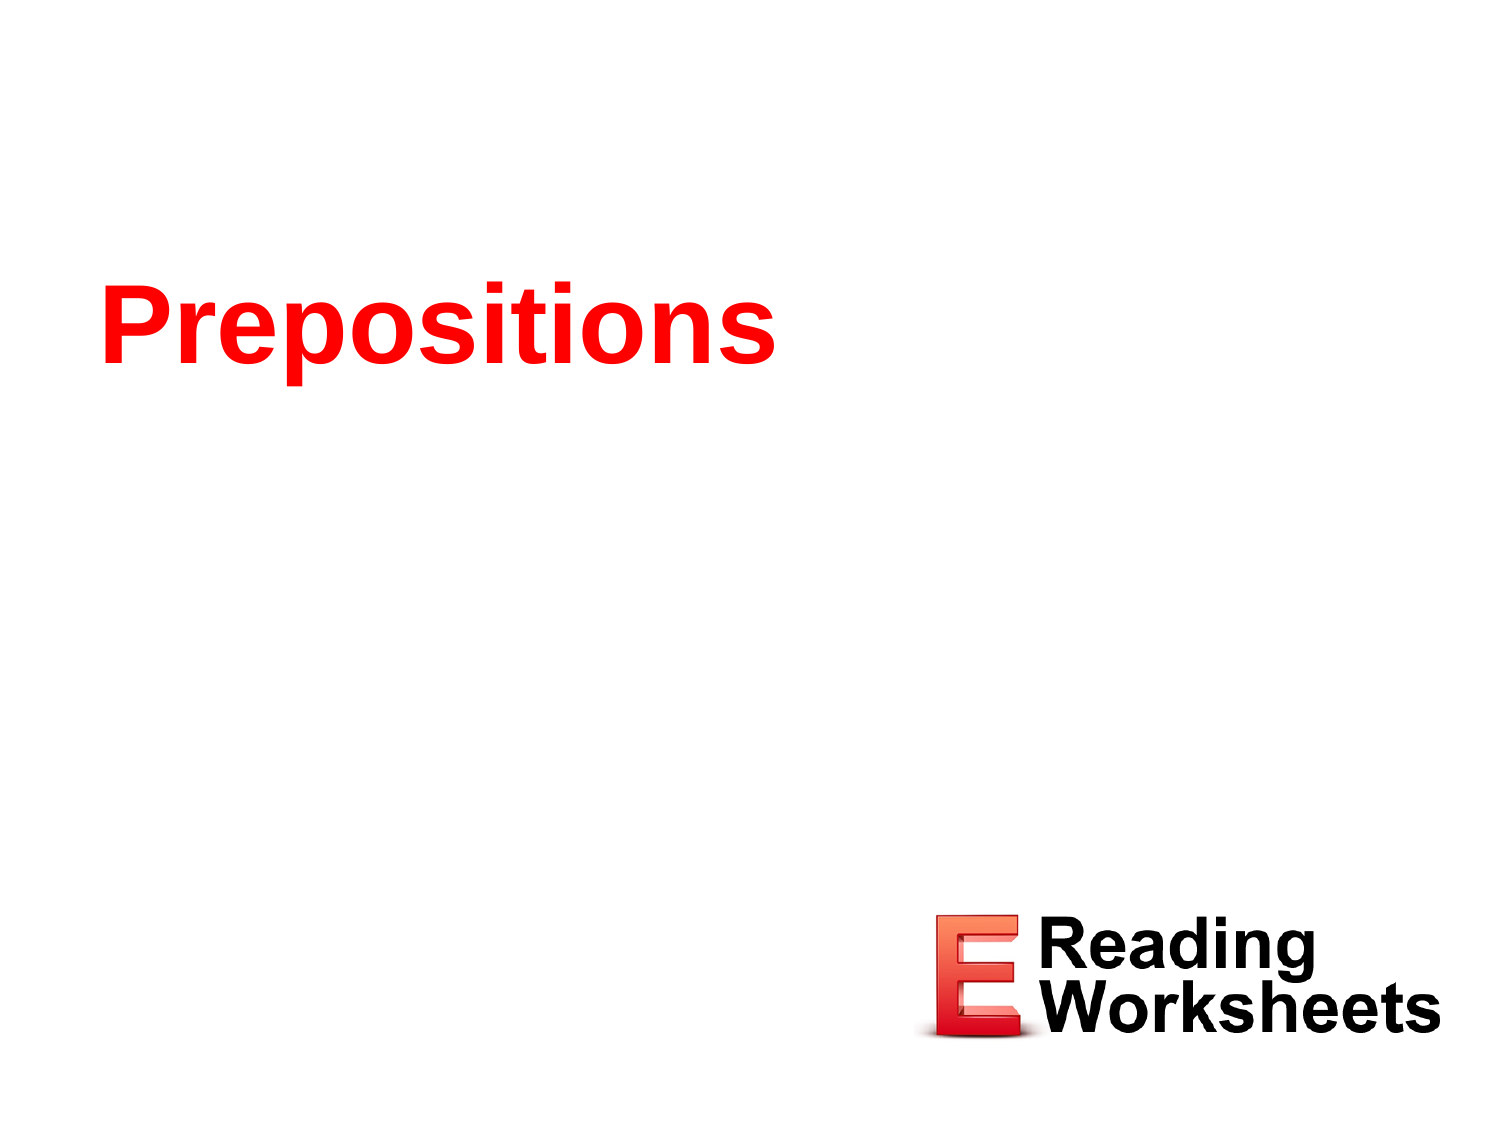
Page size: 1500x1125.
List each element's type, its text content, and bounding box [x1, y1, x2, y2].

picture [913, 896, 1454, 1064]
title Prepositions [83, 128, 1399, 510]
